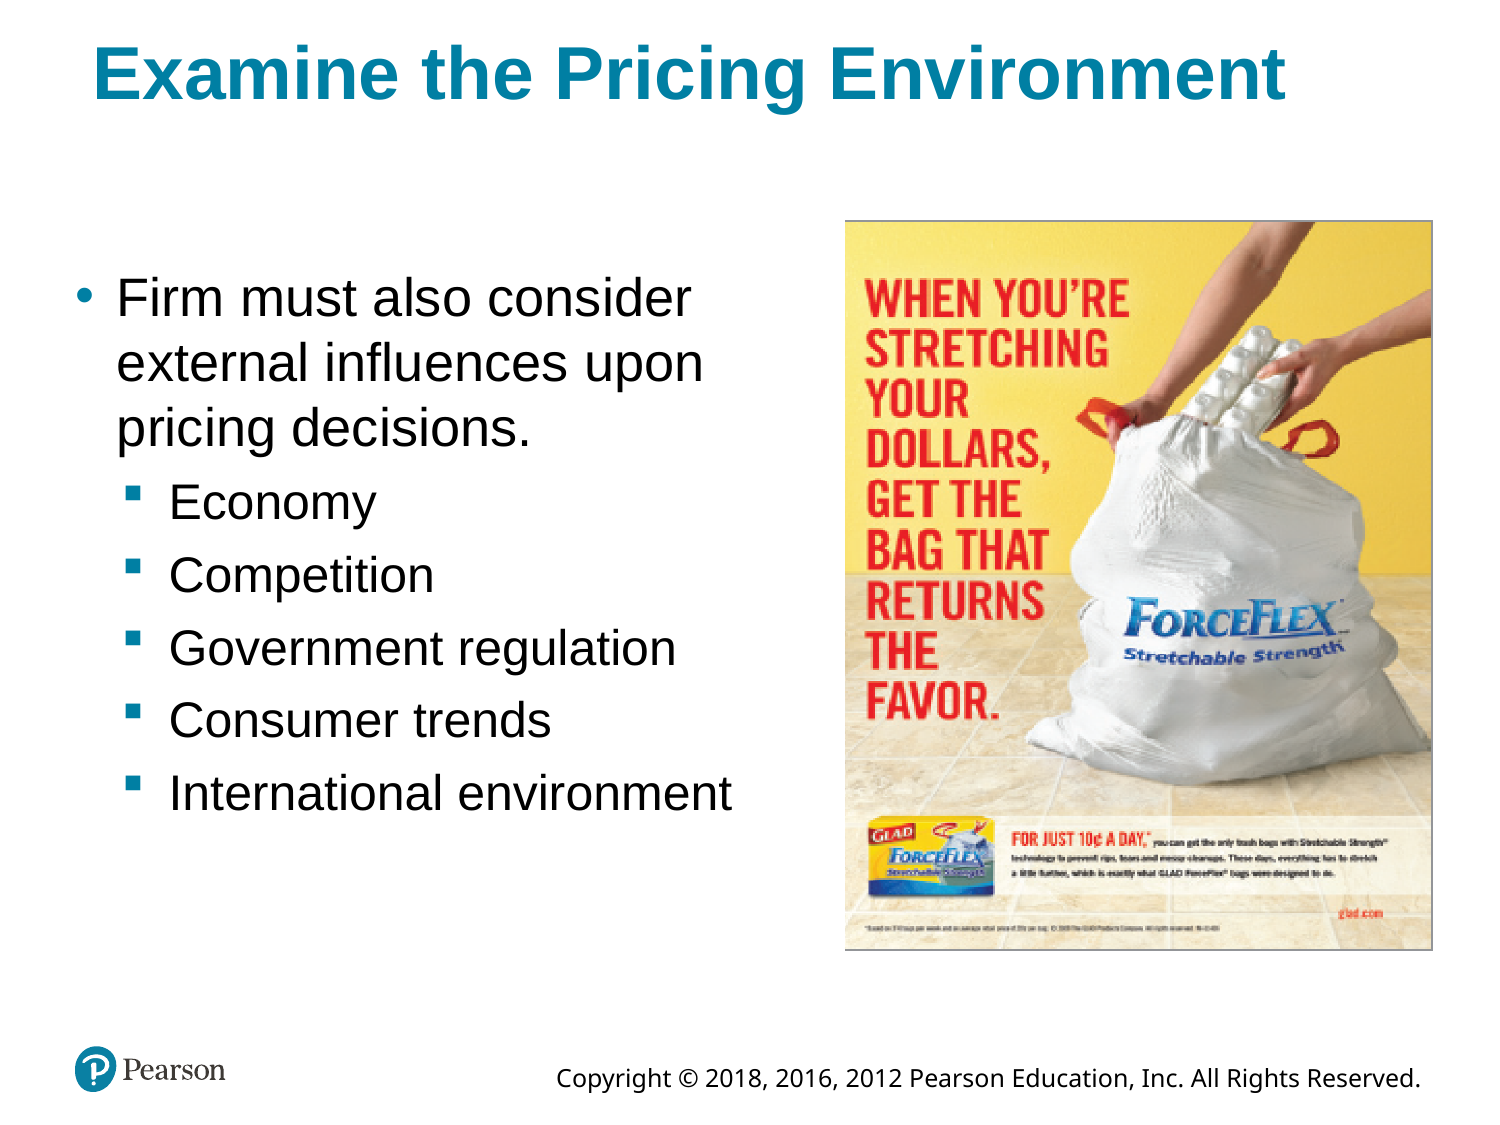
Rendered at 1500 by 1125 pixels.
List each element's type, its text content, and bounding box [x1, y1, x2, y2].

picture [844, 212, 1443, 954]
title Examine the Pricing Environment [92, 24, 1443, 165]
list Firm must also consider external influences upon pricing decisions. Economy Competition Government regulation Consumer trends International environment [75, 262, 775, 938]
